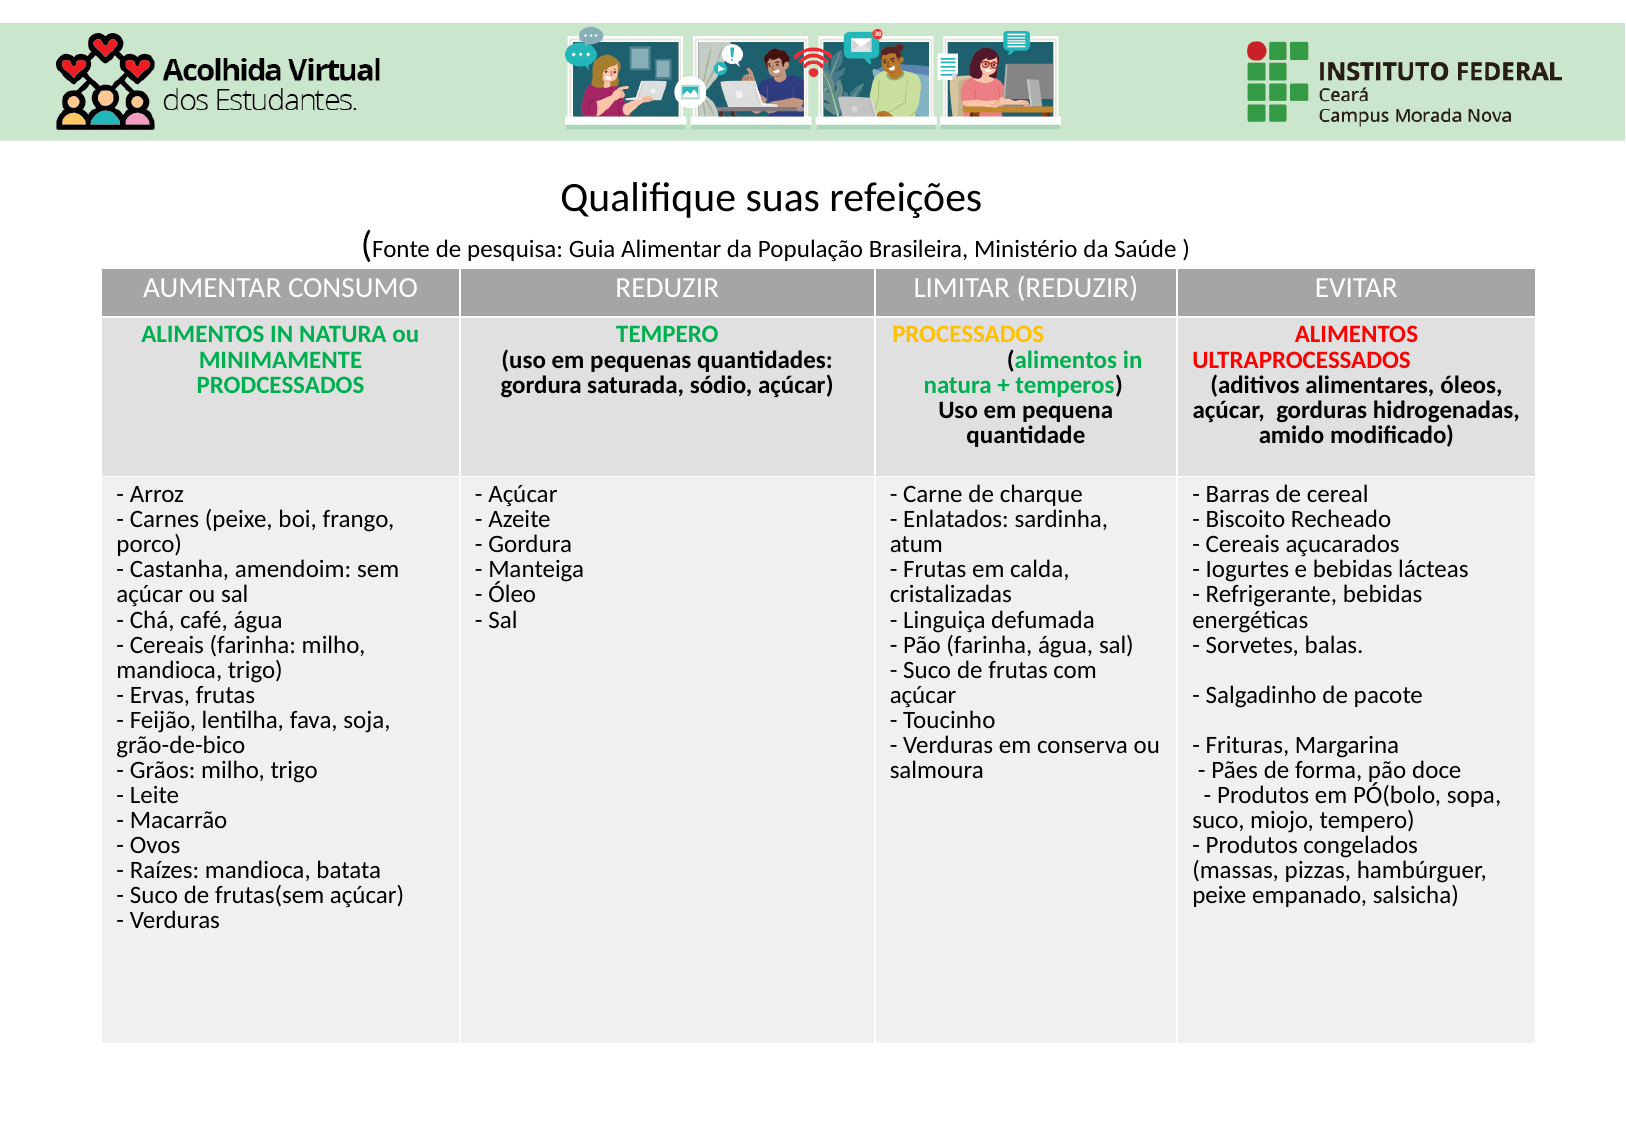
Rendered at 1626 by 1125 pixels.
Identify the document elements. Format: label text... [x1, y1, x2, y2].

table_cell ALIMENTOS IN NATURA ou MINIMAMENTE PRODCESSADOS [102, 318, 459, 476]
table_cell - Carne de charque - Enlatados: sardinha, atum - Frutas em calda, cristalizadas - Linguiça defumada - Pão (farinha, água, sal) - Suco de frutas com açúcar - Toucinho - Verduras em conserva ou salmoura [876, 477, 1176, 1043]
picture [0, 23, 1625, 142]
table_cell - Açúcar - Azeite - Gordura - Manteiga - Óleo - Sal [461, 477, 874, 1043]
table_header EVITAR [1178, 269, 1535, 316]
table_cell ALIMENTOS ULTRAPROCESSADOS (aditivos alimentares, óleos, açúcar, gorduras hidrogenadas, amido modificado) [1178, 318, 1535, 476]
text_box Qualifique suas refeições (Fonte de pesquisa: Guia Alimentar da População Brasileira, Ministério da Saúde ) [333, 162, 1219, 273]
table_cell - Barras de cereal - Biscoito Recheado - Cereais açucarados - Iogurtes e bebidas lácteas - Refrigerante, bebidas energéticas - Sorvetes, balas. - Salgadinho de pacote - Frituras, Margarina - Pães de forma, pão doce - Produtos em PÓ(bolo, sopa, suco, miojo, tempero) - Produtos congelados (massas, pizzas, hambúrguer, peixe empanado, salsicha) [1178, 477, 1535, 1043]
table_header AUMENTAR CONSUMO [102, 269, 459, 316]
table_header REDUZIR [461, 273, 874, 316]
table_cell - Arroz - Carnes (peixe, boi, frango, porco) - Castanha, amendoim: sem açúcar ou sal - Chá, café, água - Cereais (farinha: milho, mandioca, trigo) - Ervas, frutas - Feijão, lentilha, fava, soja, grão-de-bico - Grãos: milho, trigo - Leite - Macarrão - Ovos - Raízes: mandioca, batata - Suco de frutas(sem açúcar) - Verduras [102, 477, 459, 1043]
table_cell TEMPERO (uso em pequenas quantidades: gordura saturada, sódio, açúcar) [461, 318, 874, 476]
table_header LIMITAR (REDUZIR) [876, 273, 1176, 316]
table_cell PROCESSADOS (alimentos in natura + temperos) Uso em pequena quantidade [876, 318, 1176, 476]
